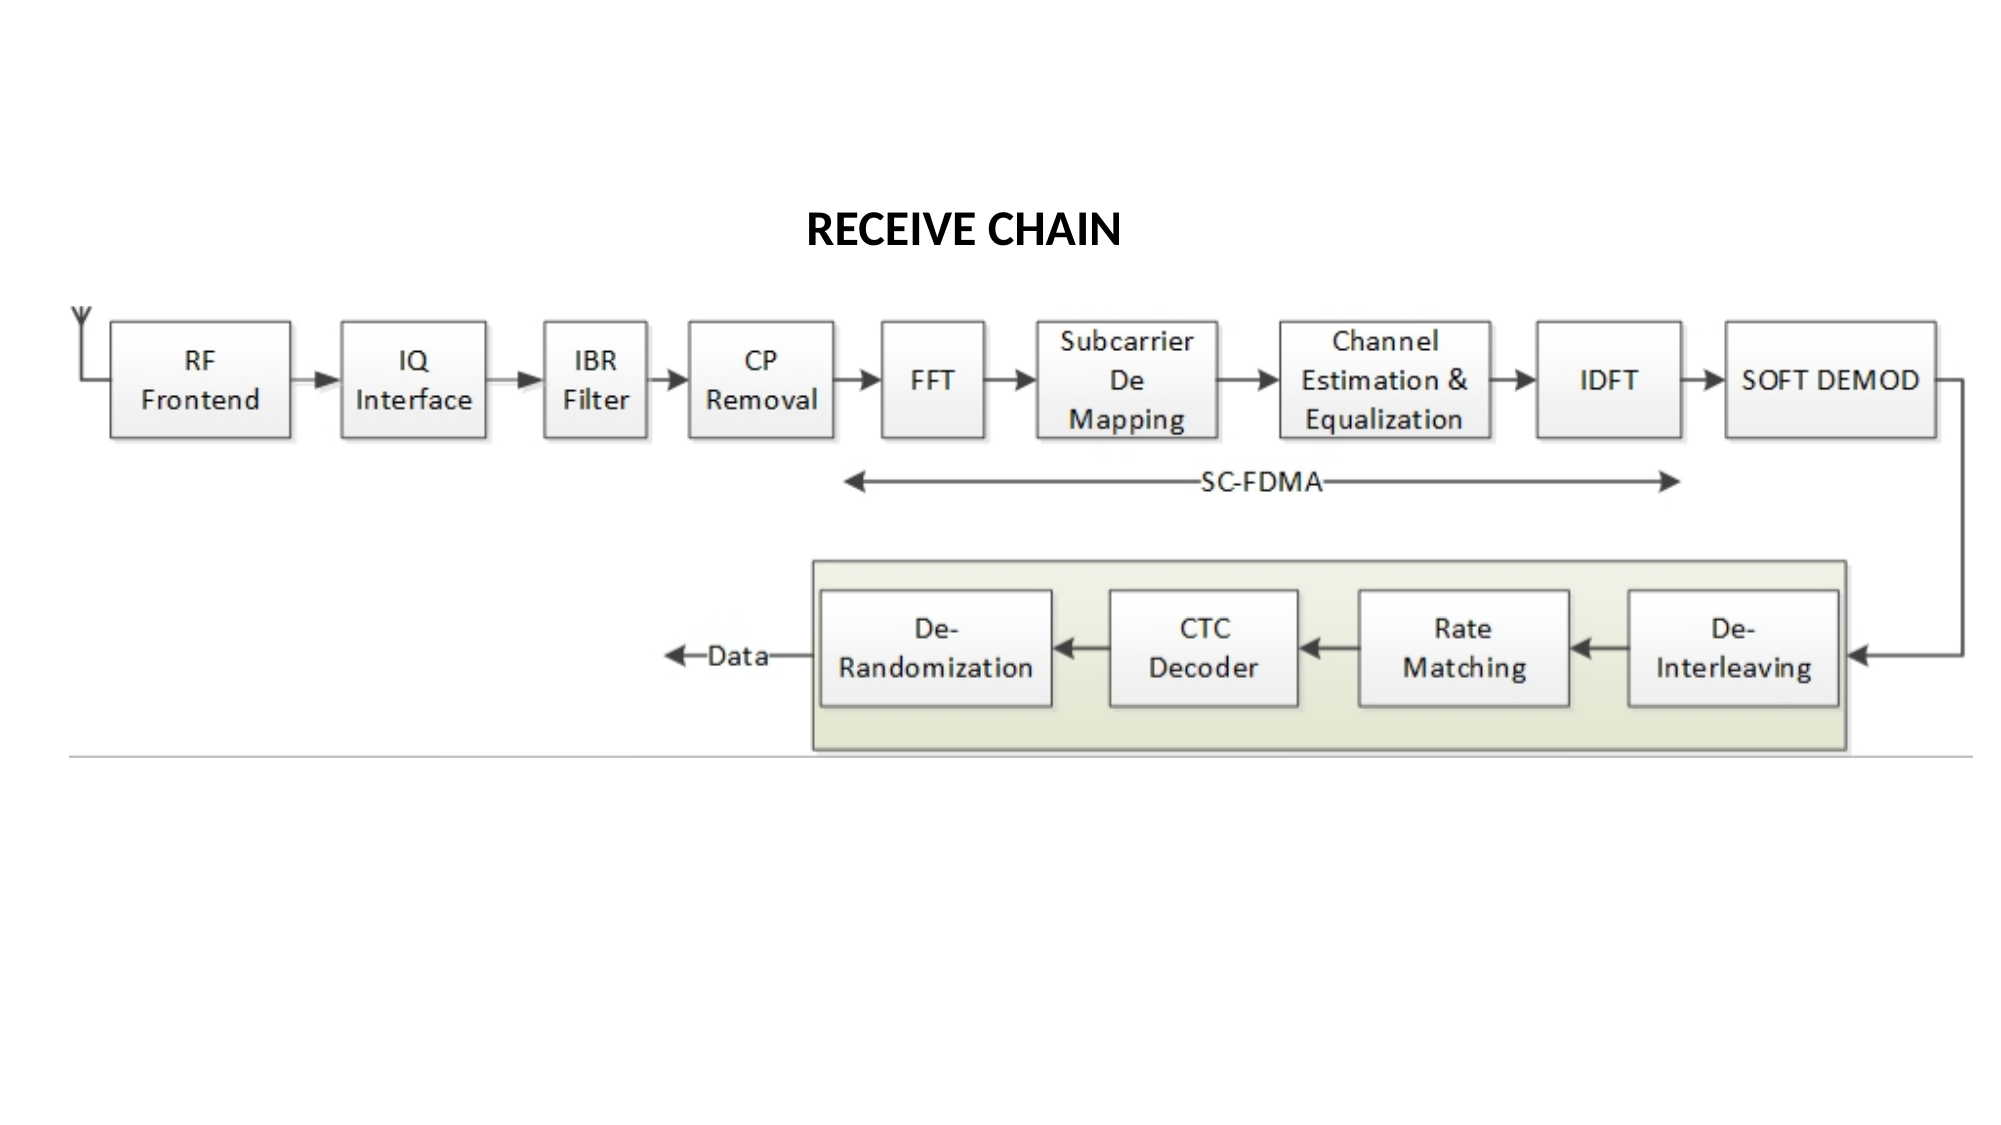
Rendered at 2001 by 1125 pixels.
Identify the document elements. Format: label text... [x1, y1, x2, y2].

text_box RECEIVE CHAIN [791, 187, 1242, 263]
picture [69, 306, 1973, 758]
